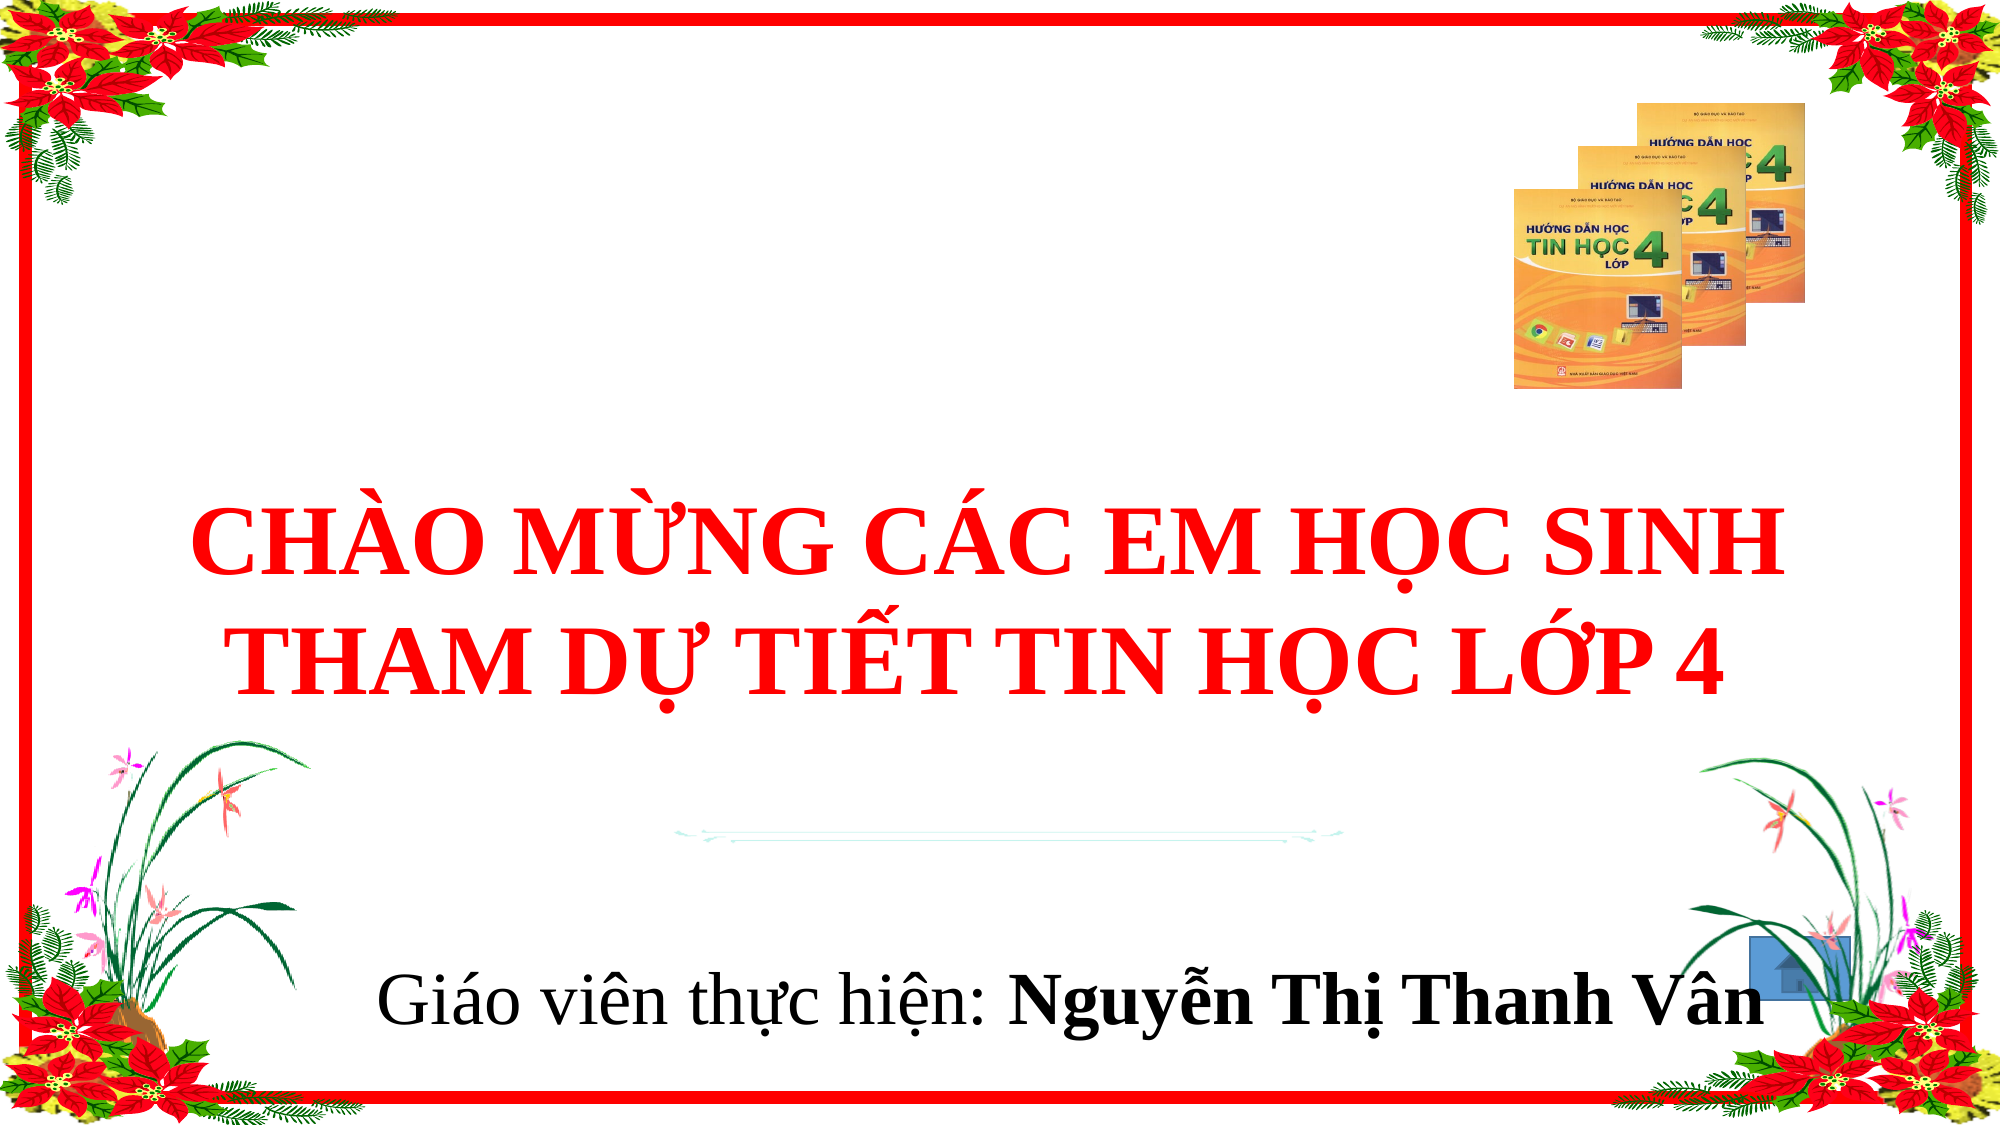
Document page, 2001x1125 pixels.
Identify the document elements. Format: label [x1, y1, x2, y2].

text_box [1514, 103, 1805, 390]
text_box [0, 0, 2000, 1125]
picture [64, 740, 311, 1125]
picture [671, 827, 1352, 854]
picture [1610, 767, 1984, 1119]
picture [1737, 0, 1963, 263]
picture [0, 0, 400, 205]
